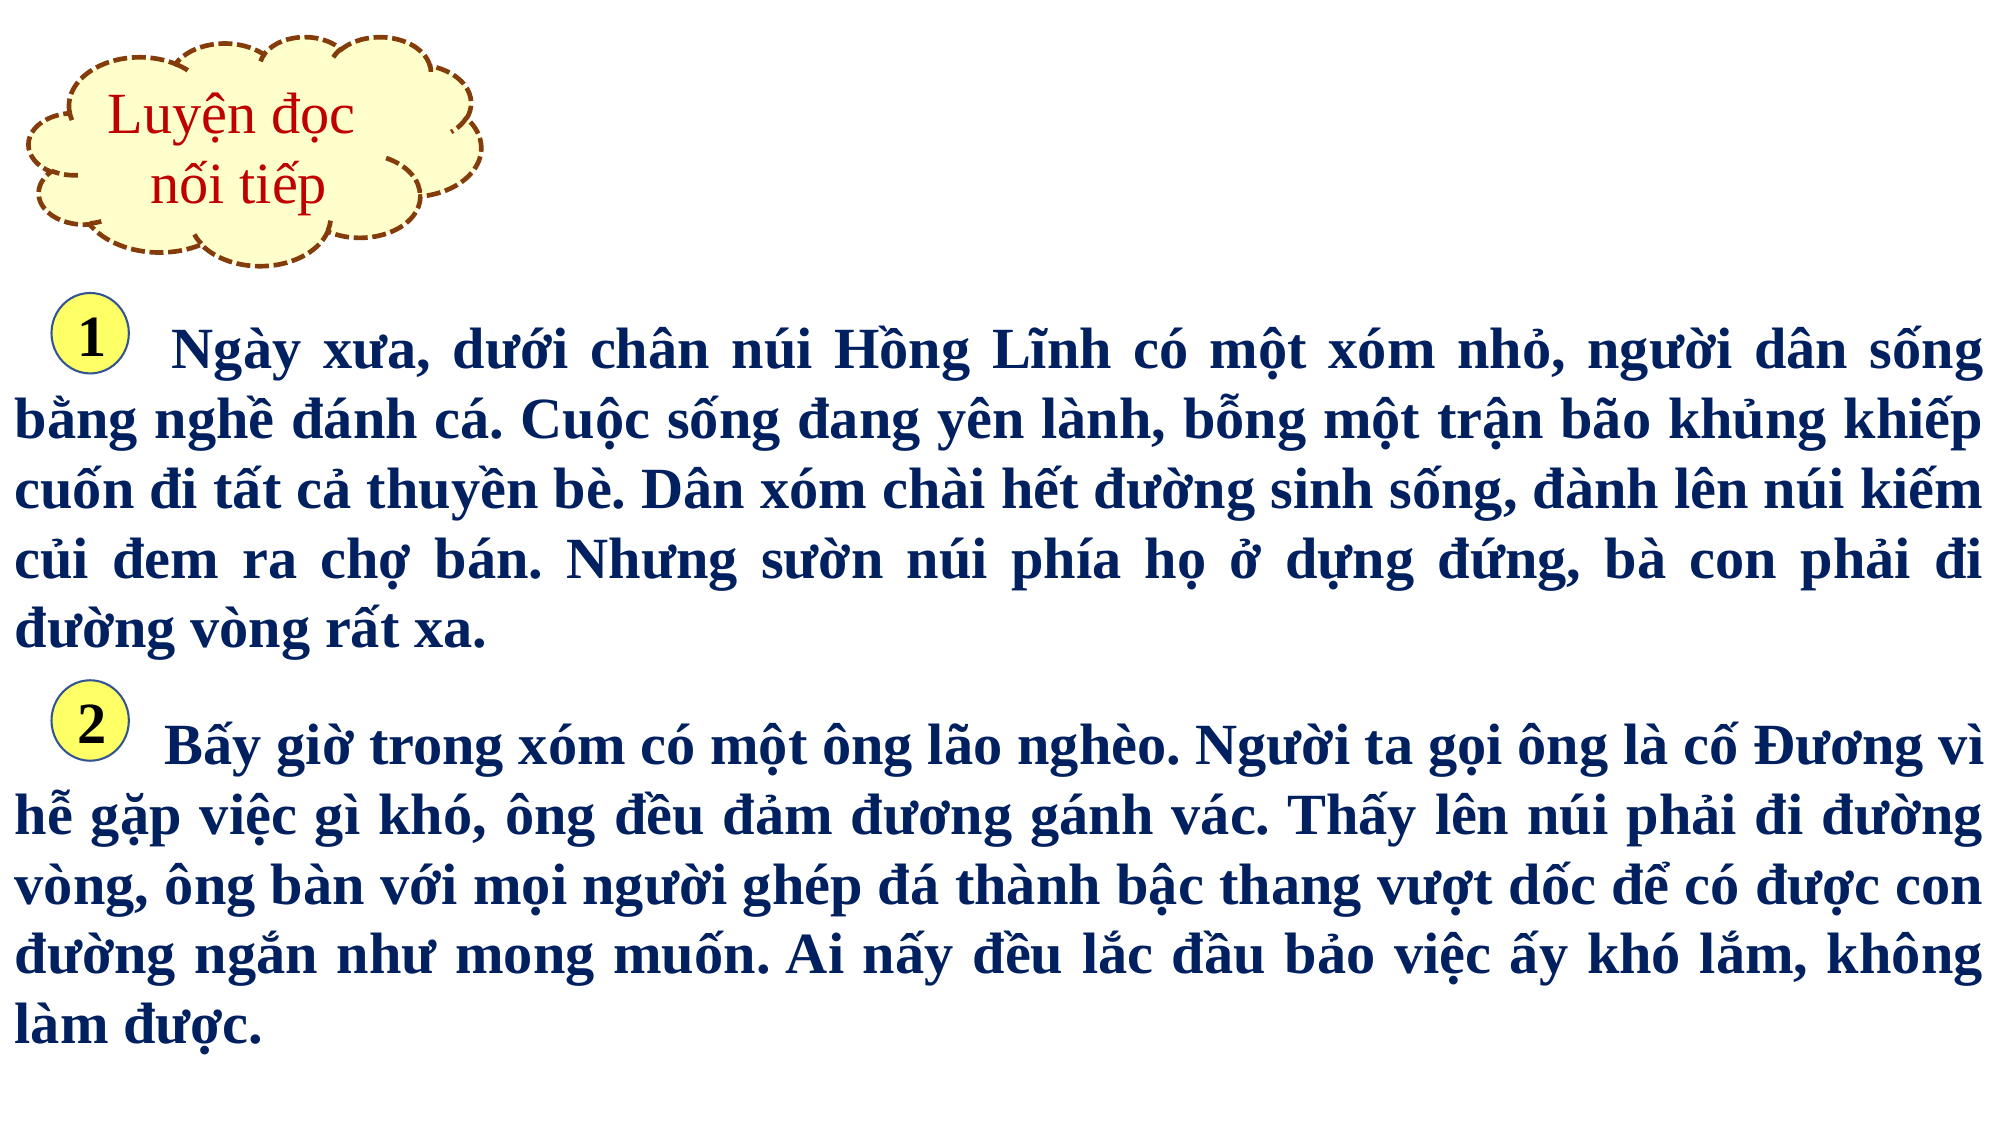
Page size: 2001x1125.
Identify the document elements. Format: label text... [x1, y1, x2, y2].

text_box Bấy giờ trong xóm có một ông lão nghèo. Người ta gọi ông là cố Đương vì hễ gặp việc gì khó, ông đều đảm đương gánh vác. Thấy lên núi phải đi đường vòng, ông bàn với mọi người ghép đá thành bậc thang vượt dốc để có được con đường ngắn như mong muốn. Ai nấy đều lắc đầu bảo việc ấy khó lắm, không làm được. [0, 698, 2000, 1063]
text_box Ngày xưa, dưới chân núi Hồng Lĩnh có một xóm nhỏ, người dân sống bằng nghề đánh cá. Cuộc sống đang yên lành, bỗng một trận bão khủng khiếp cuốn đi tất cả thuyền bè. Dân xóm chài hết đường sinh sống, đành lên núi kiếm củi đem ra chợ bán. Nhưng sườn núi phía họ ở dựng đứng, bà con phải đi đường vòng rất xa. [0, 302, 2000, 667]
text_box 2 [50, 679, 130, 762]
text_box Luyện đọc nối tiếp [27, 36, 483, 268]
text_box 1 [50, 291, 130, 375]
